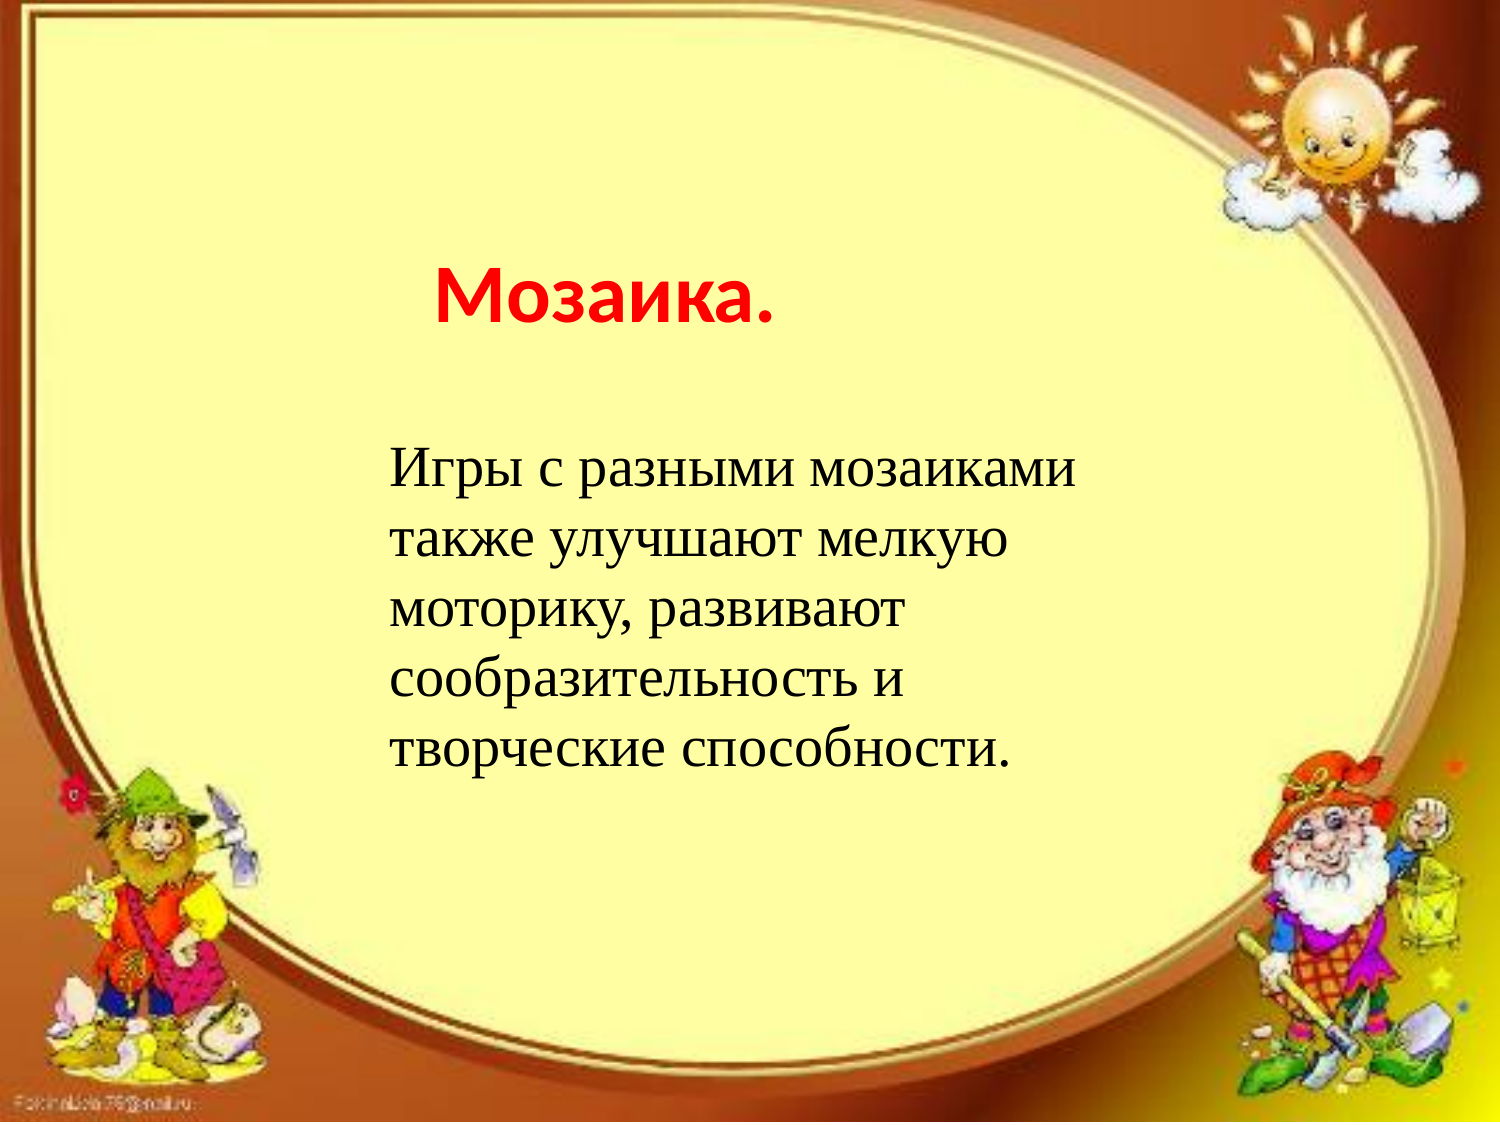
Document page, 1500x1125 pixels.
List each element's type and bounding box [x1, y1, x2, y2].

list [0, 0, 1500, 1122]
